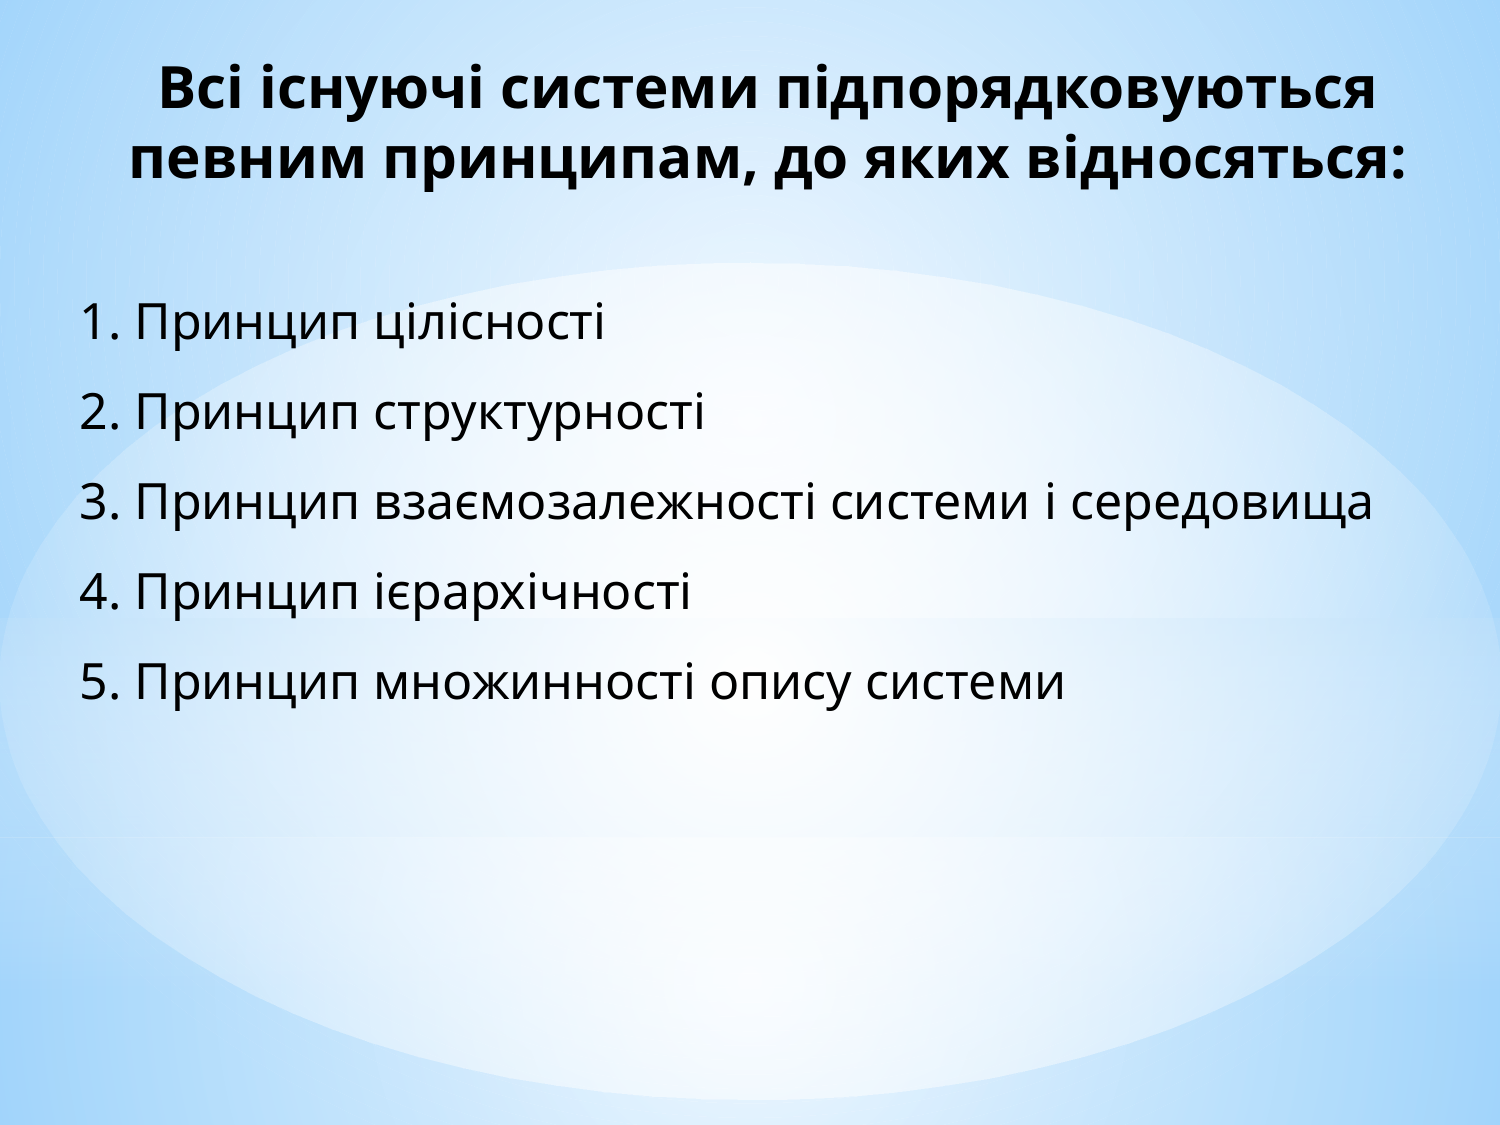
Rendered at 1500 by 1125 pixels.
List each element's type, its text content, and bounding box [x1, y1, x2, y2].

text_box Всі існуючі системи підпорядковуються певним принципам, до яких відносяться: 1. Принцип цілісності 2. Принцип структурності 3. Принцип взаємозалежності системи і середовища 4. Принцип ієрархічності 5. Принцип множинності опису системи [64, 42, 1471, 718]
